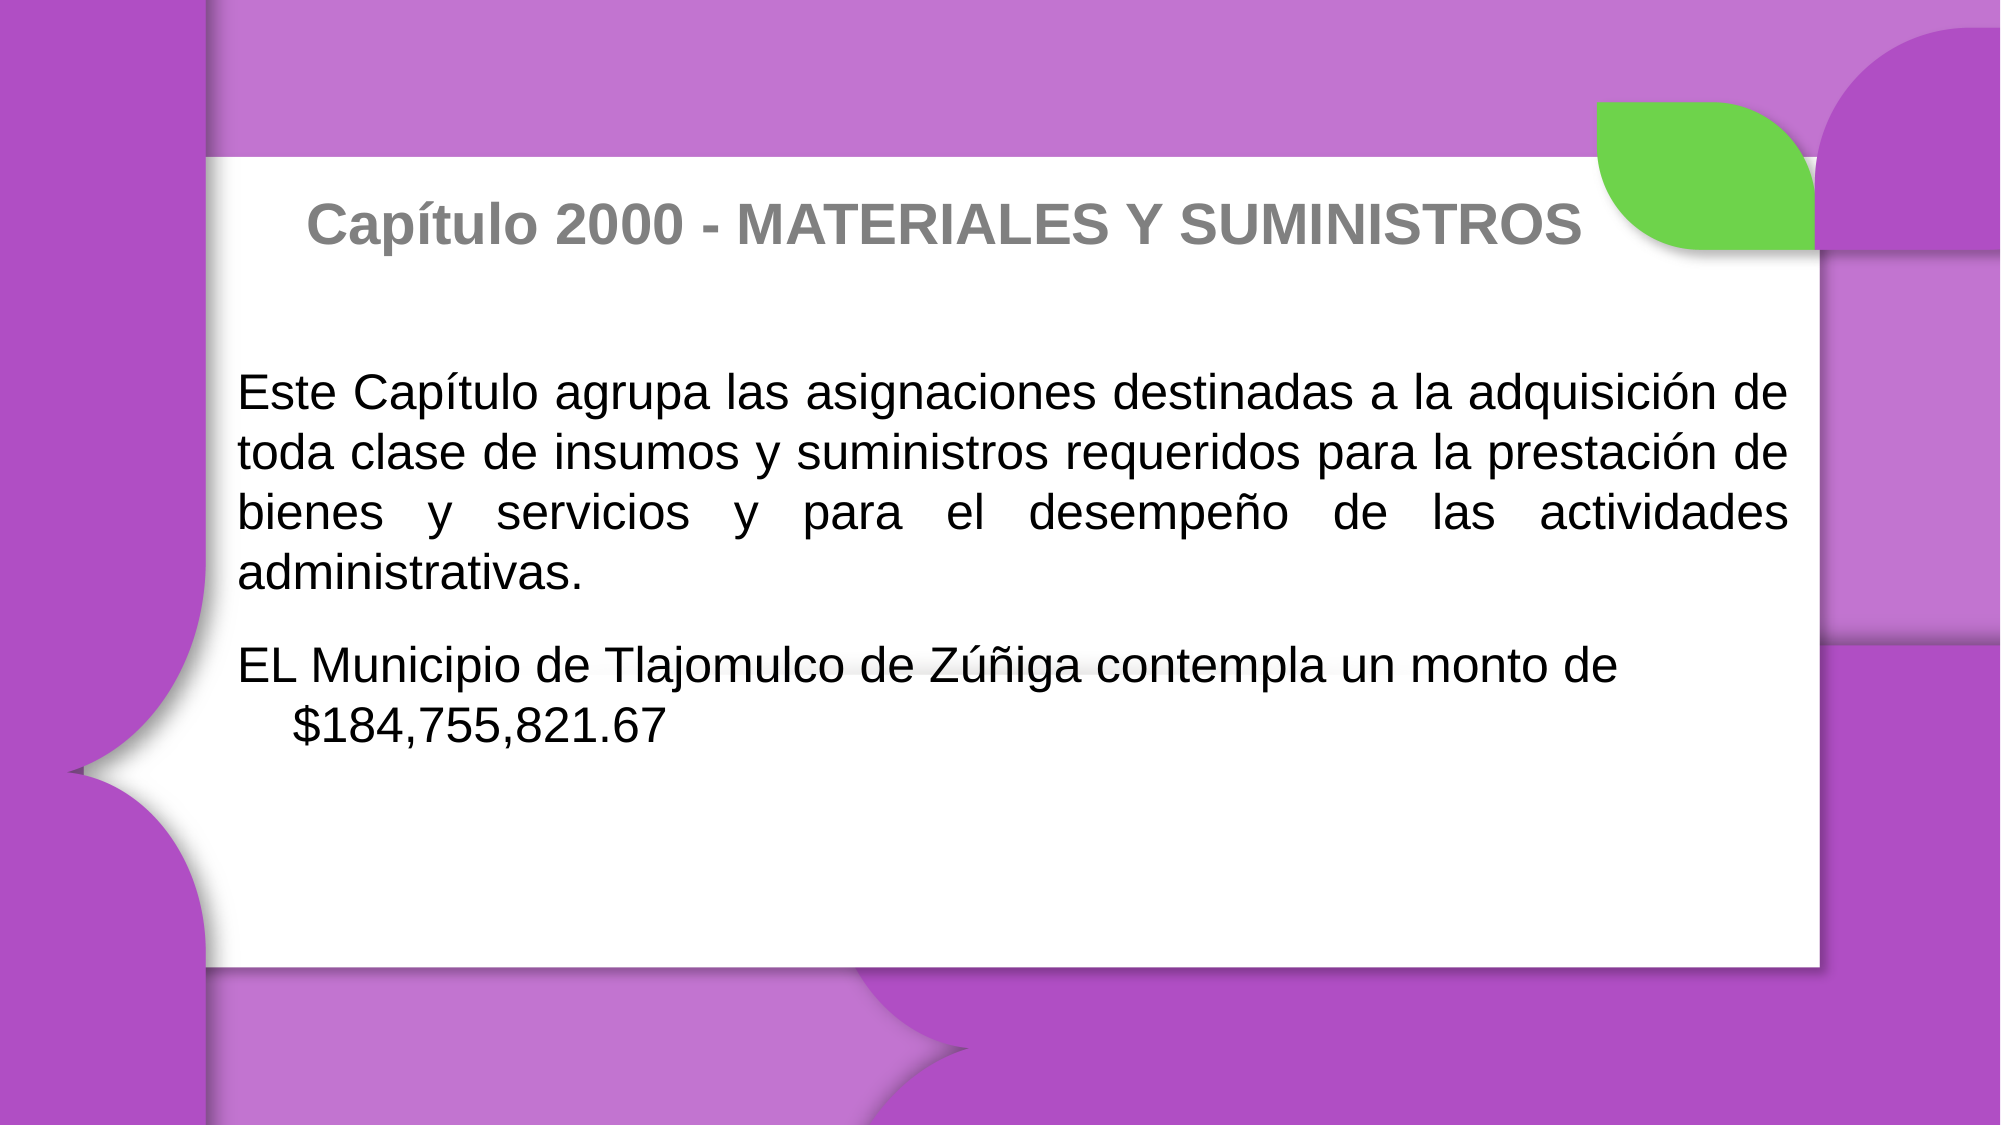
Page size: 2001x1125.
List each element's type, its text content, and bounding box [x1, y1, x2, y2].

picture [0, 0, 2001, 1125]
text_box Este Capítulo agrupa las asignaciones destinadas a la adquisición de toda clase de insumos y suministros requeridos para la prestación de bienes y servicios y para el desempeño de las actividades administrativas. EL Municipio de Tlajomulco de Zúñiga contempla un monto de $184,755,821.67 [222, 351, 1805, 760]
title Capítulo 2000 - MATERIALES Y SUMINISTROS [222, 179, 1669, 267]
